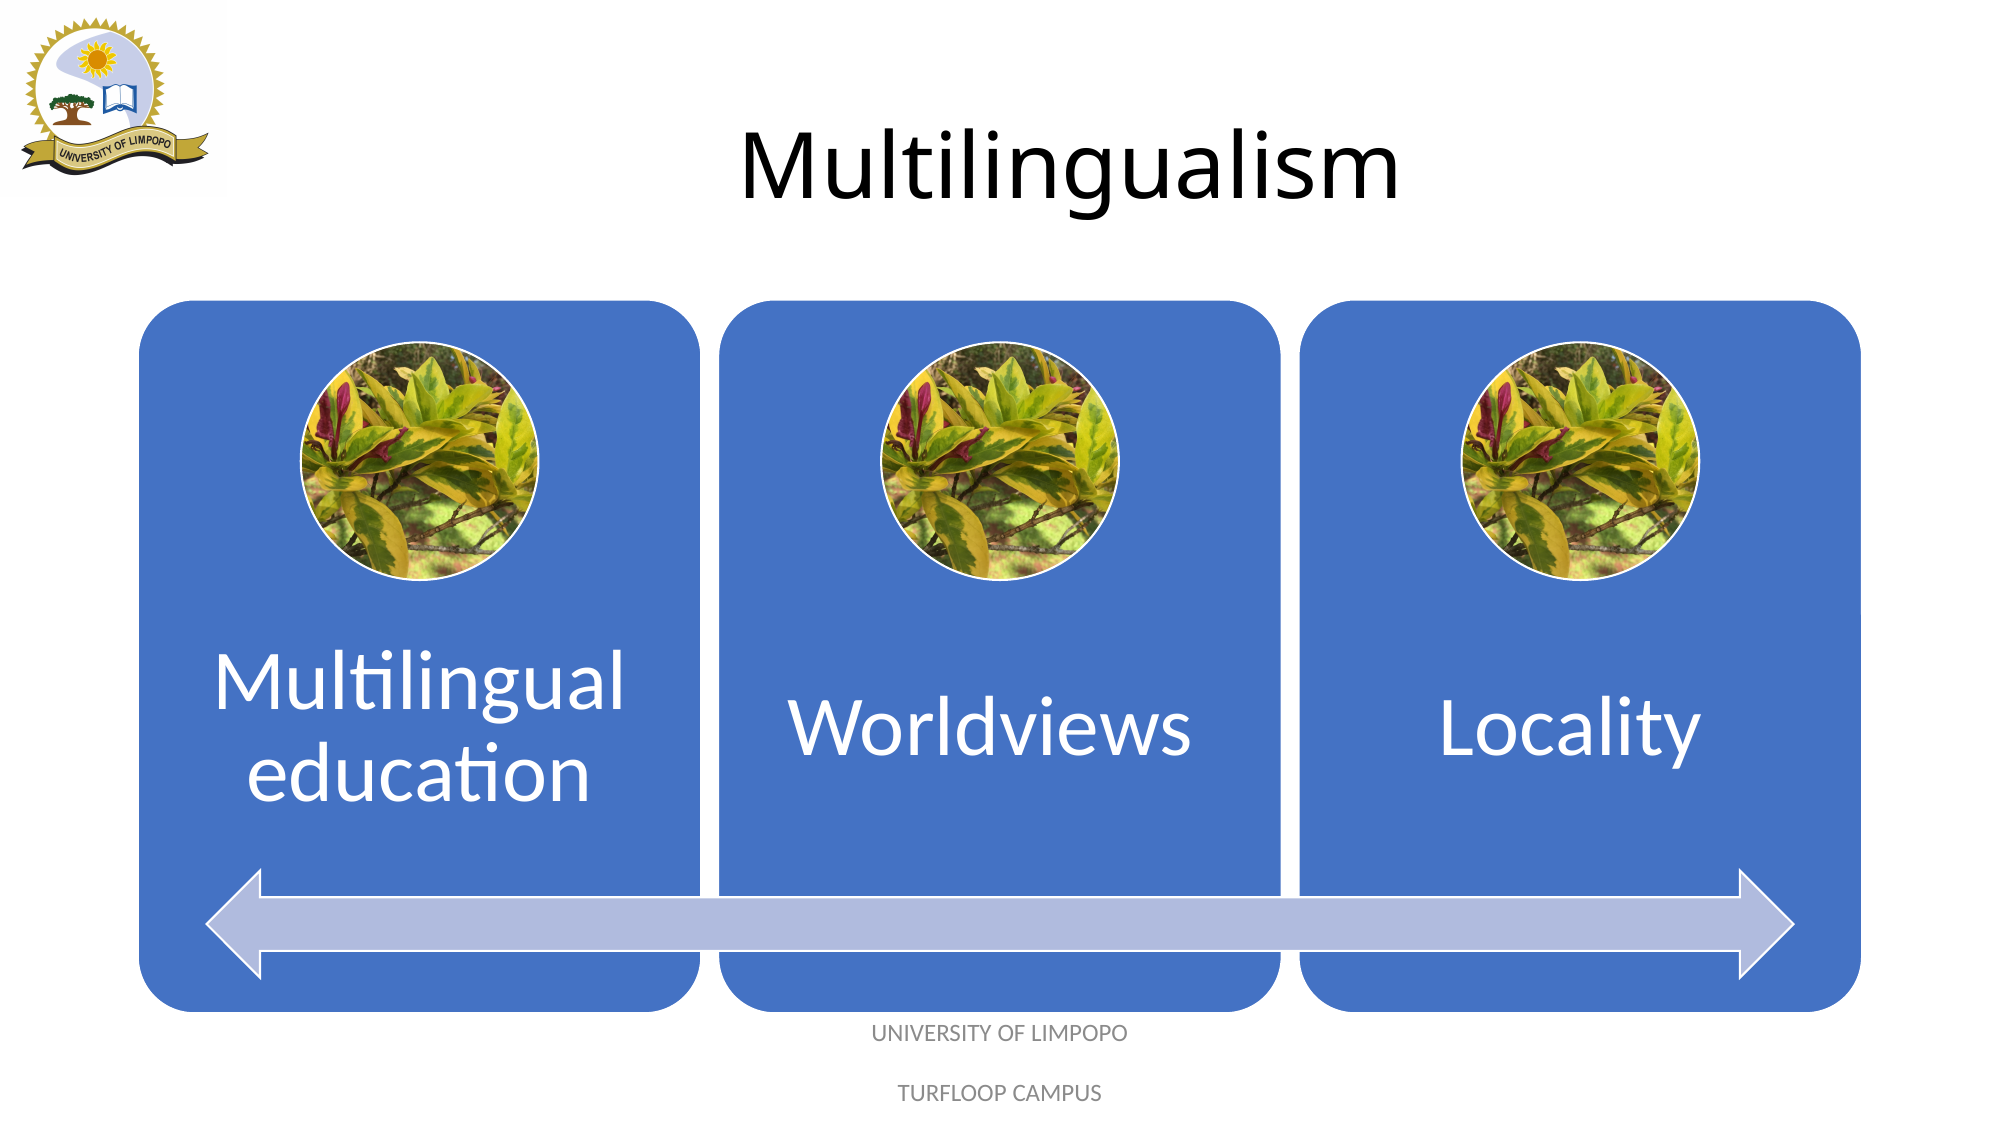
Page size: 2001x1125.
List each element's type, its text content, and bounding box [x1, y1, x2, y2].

title Multilingualism [137, 59, 1863, 278]
footer UNIVERSITY OF LIMPOPO TURFLOOP CAMPUS [662, 1061, 1338, 1122]
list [137, 299, 1863, 1014]
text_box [0, 0, 227, 197]
